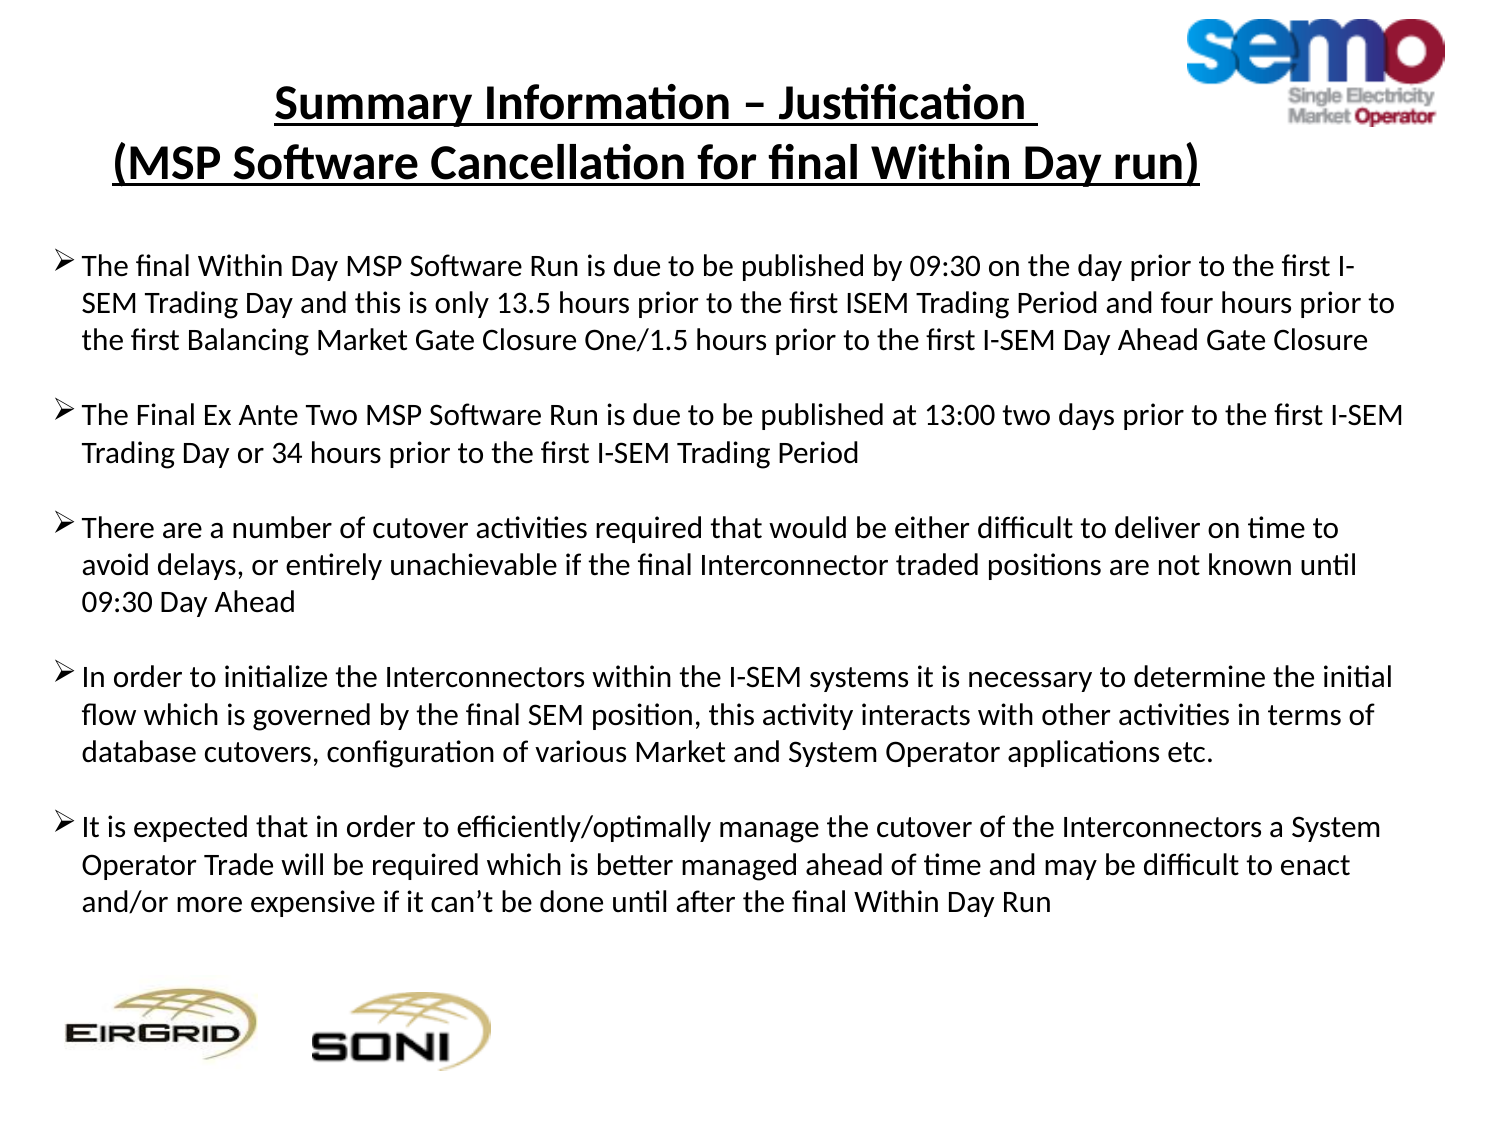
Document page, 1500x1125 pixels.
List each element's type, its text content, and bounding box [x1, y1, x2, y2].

text_box Summary Information – Justification (MSP Software Cancellation for final Within Day run) [75, 62, 1238, 198]
picture [64, 975, 258, 1083]
text_box The final Within Day MSP Software Run is due to be published by 09:30 on the day prior to the first I- SEM Trading Day and this is only 13.5 hours prior to the first ISEM Trading Period and four hours prior to the first Balancing Market Gate Closure One/1.5 hours prior to the first I-SEM Day Ahead Gate Closure The Final Ex Ante Two MSP Software Run is due to be published at 13:00 two days prior to the first I-SEM Trading Day or 34 hours prior to the first I-SEM Trading Period There are a number of cutover activities required that would be either difficult to deliver on time to avoid delays, or entirely unachievable if the final Interconnector traded positions are not known until 09:30 Day Ahead In order to initialize the Interconnectors within the I-SEM systems it is necessary to determine the initial flow which is governed by the final SEM position, this activity interacts with other activities in terms of database cutovers, configuration of various Market and System Operator applications etc. It is expected that in order to efficiently/optimally manage the cutover of the Interconnectors a System Operator Trade will be required which is better managed ahead of time and may be difficult to enact and/or more expensive if it can’t be done until after the final Within Day Run [37, 199, 1432, 927]
picture [312, 992, 491, 1071]
picture [1186, 18, 1445, 127]
